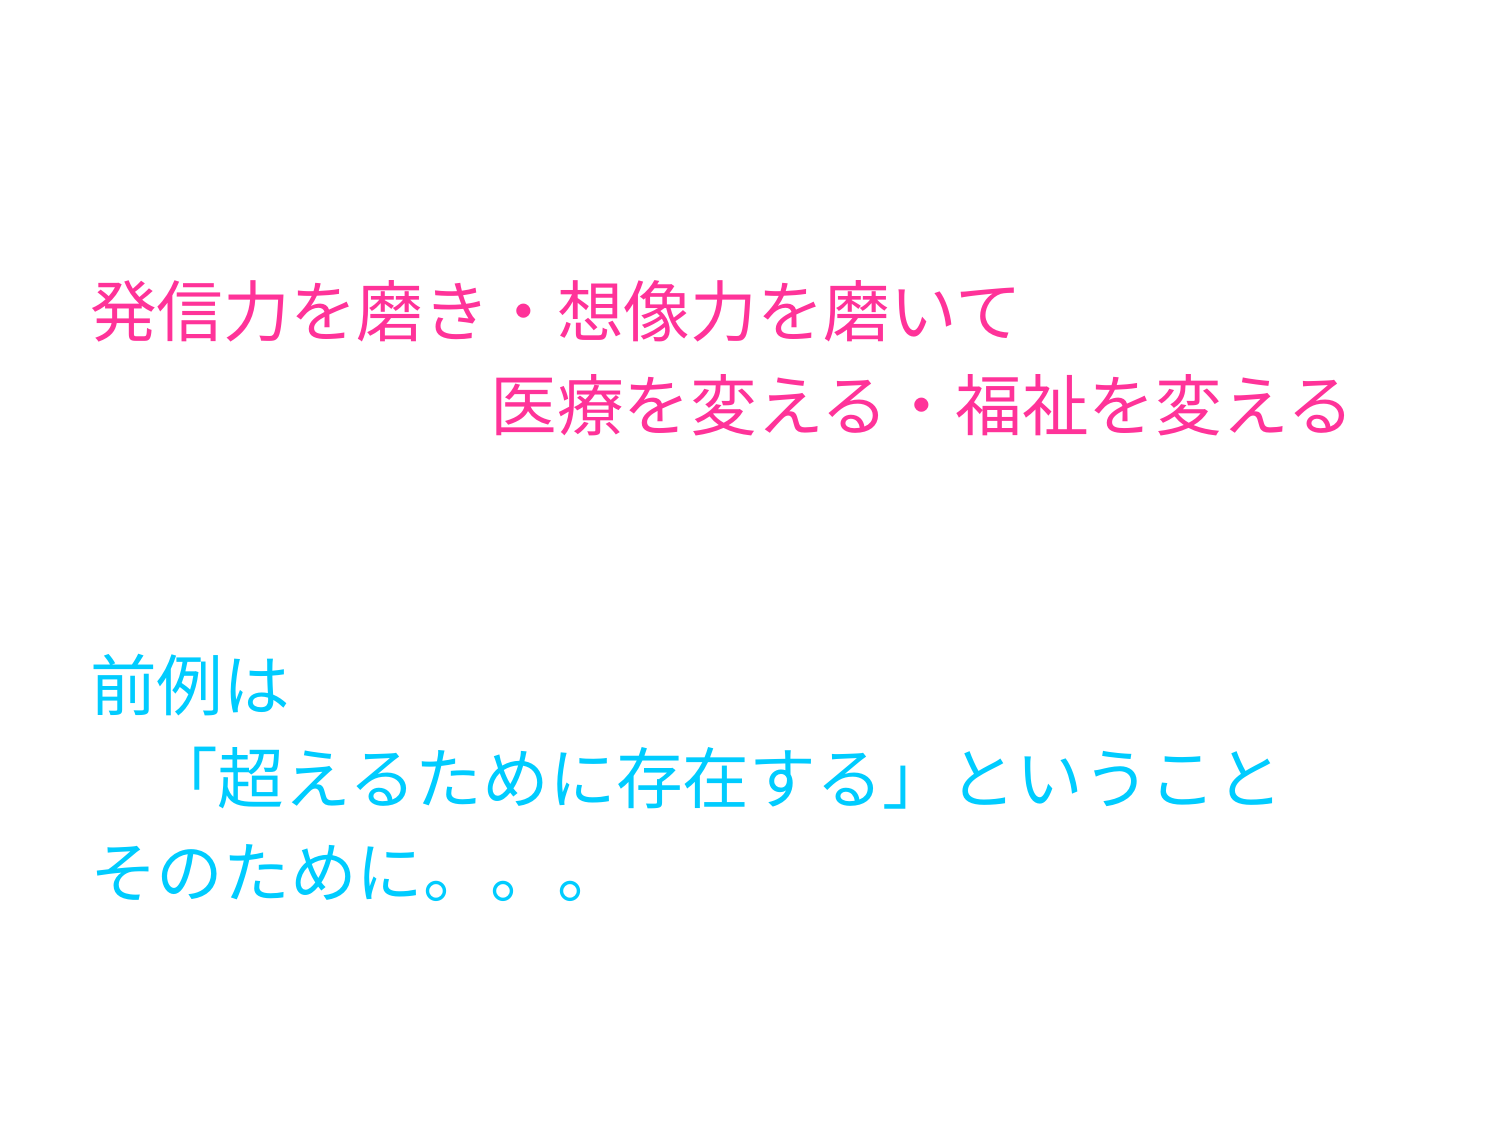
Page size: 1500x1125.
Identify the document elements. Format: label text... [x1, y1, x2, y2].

list 発信力を磨き・想像力を磨いて 医療を変える・福祉を変える 前例は 「超えるために存在する」ということ そのために。。。 [75, 262, 1425, 1005]
